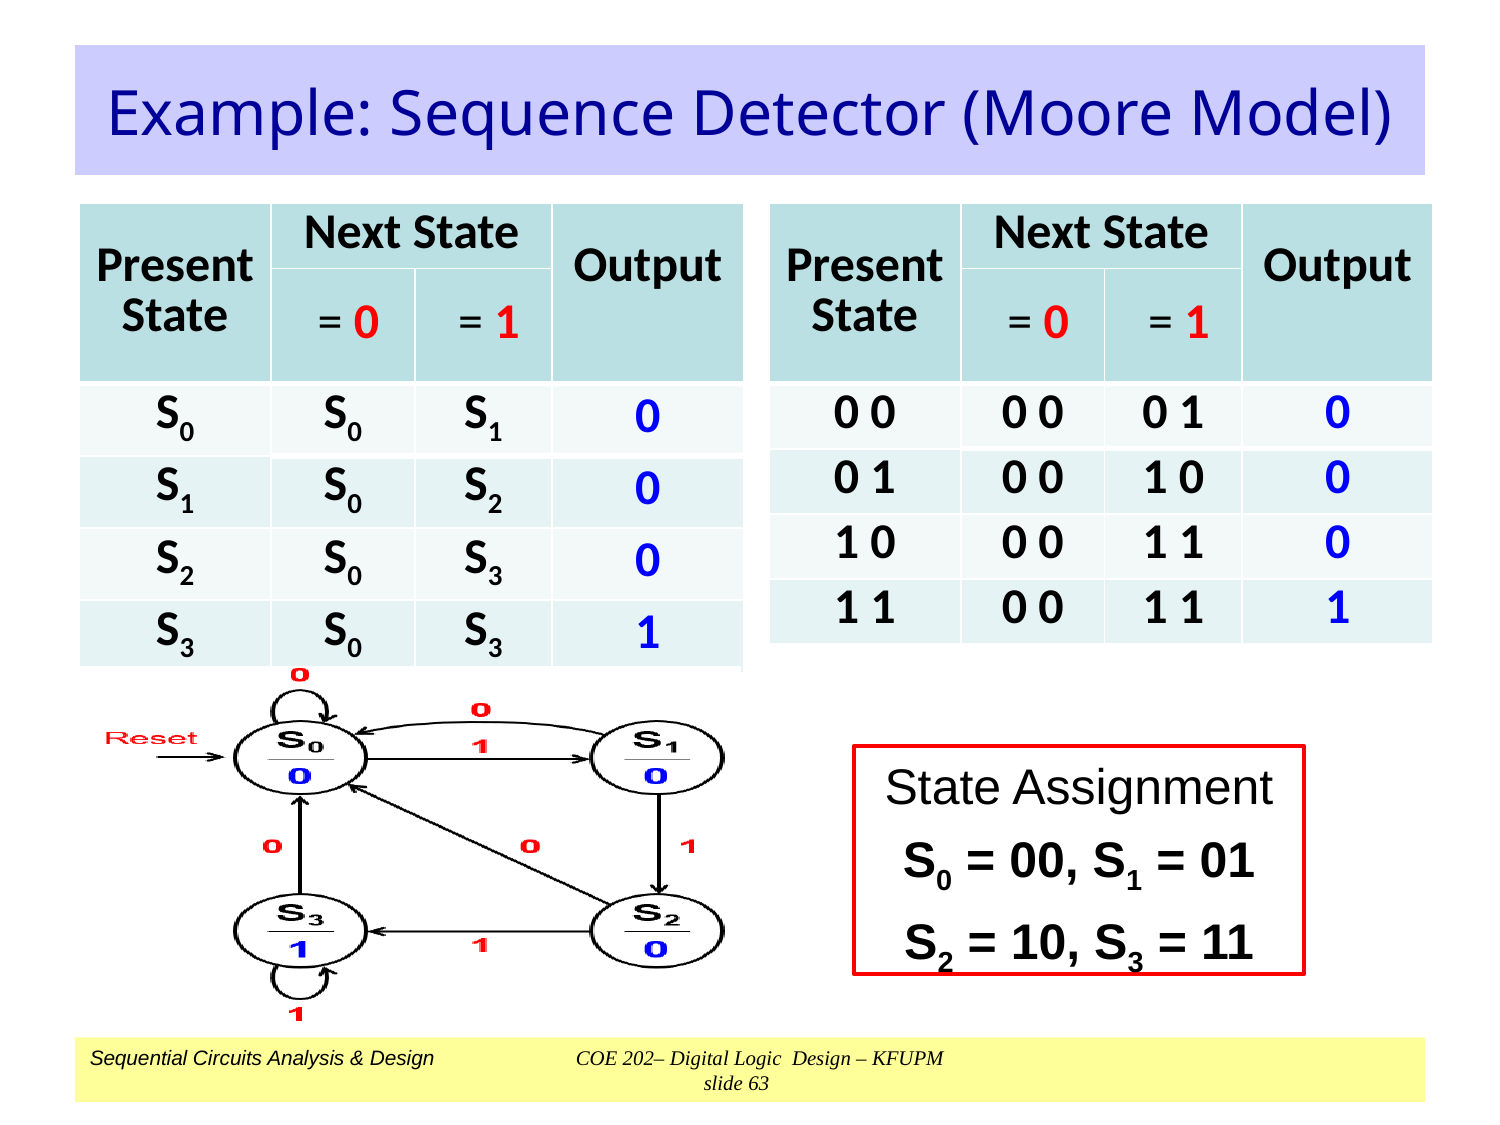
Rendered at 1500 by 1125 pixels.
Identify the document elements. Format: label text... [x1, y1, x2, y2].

picture [78, 666, 741, 1026]
text_box State Assignment S0 = 00, S1 = 01 S2 = 10, S3 = 11 [853, 746, 1305, 974]
title Example: Sequence Detector (Moore Model) [74, 44, 1426, 176]
